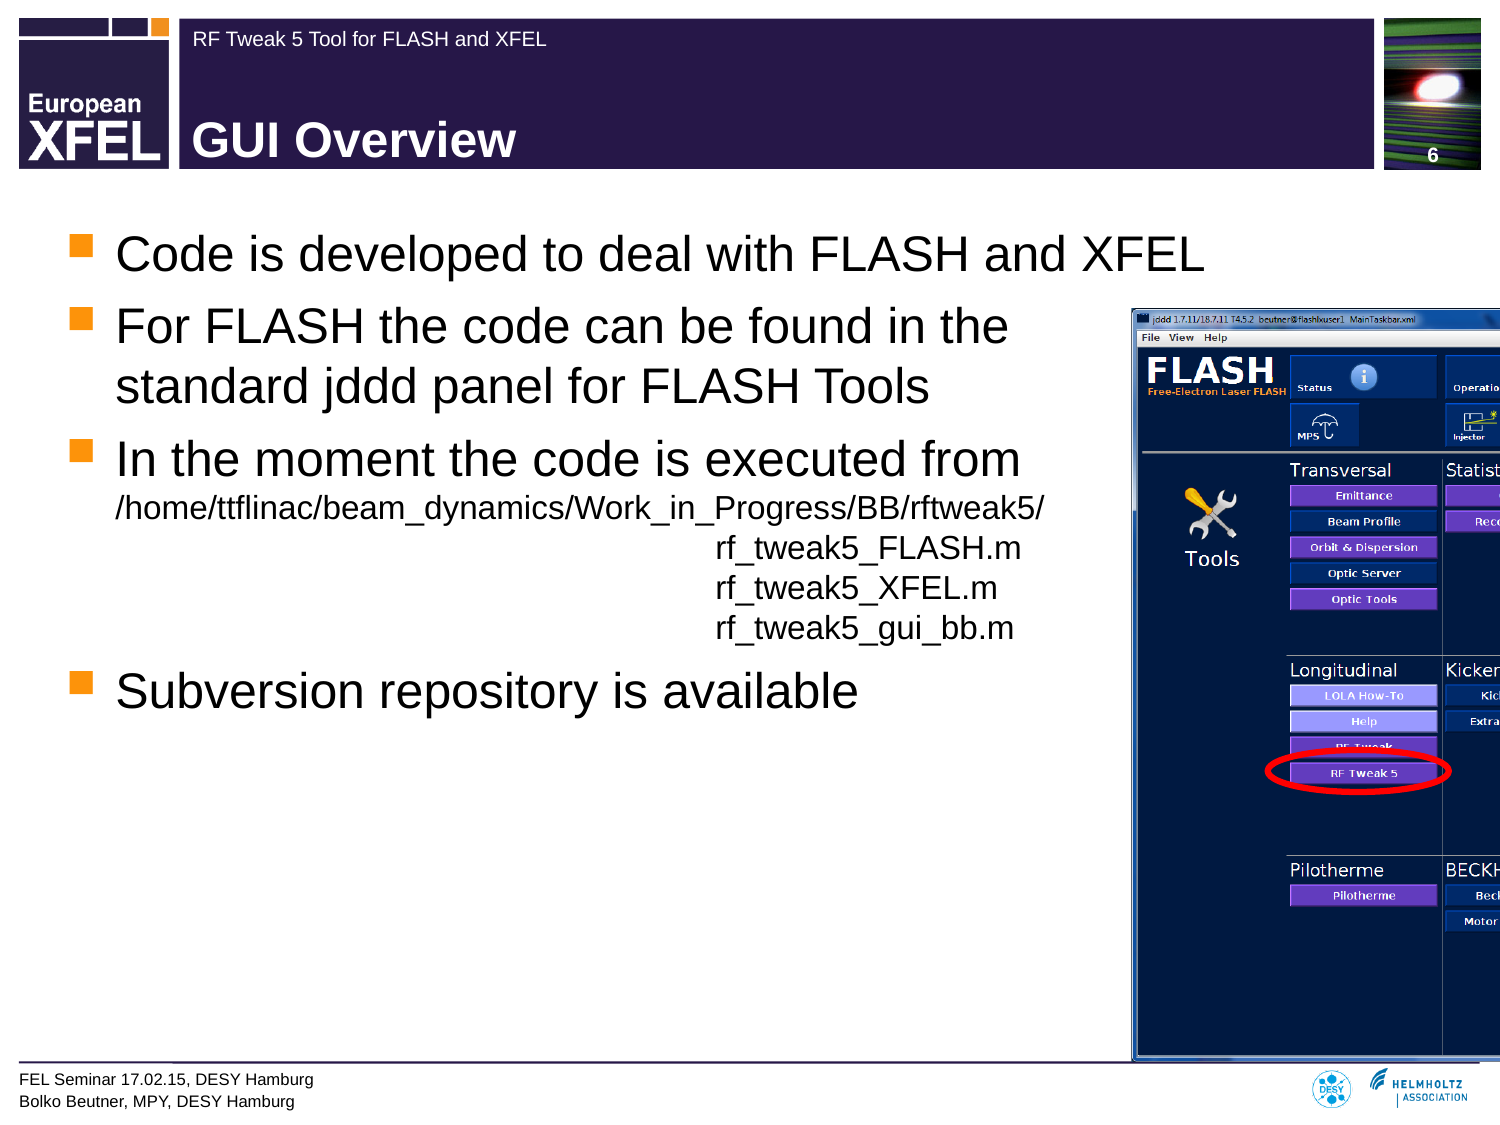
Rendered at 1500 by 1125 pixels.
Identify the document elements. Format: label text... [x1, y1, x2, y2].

picture [1310, 1068, 1353, 1110]
picture [1131, 307, 1500, 1062]
picture [1370, 1068, 1467, 1108]
title GUI Overview [179, 50, 1375, 168]
picture [1384, 18, 1481, 170]
list Code is developed to deal with FLASH and XFEL For FLASH the code can be found in the standard jddd panel for FLASH Tools In the moment the code is executed from /home/ttflinac/beam_dynamics/Work_in_Progress/BB/rftweak5/ rf_tweak5_FLASH.m rf_tweak5_XFEL.m rf_tweak5_gui_bb.m Subversion repository is available [66, 221, 1375, 1031]
picture [19, 18, 169, 169]
